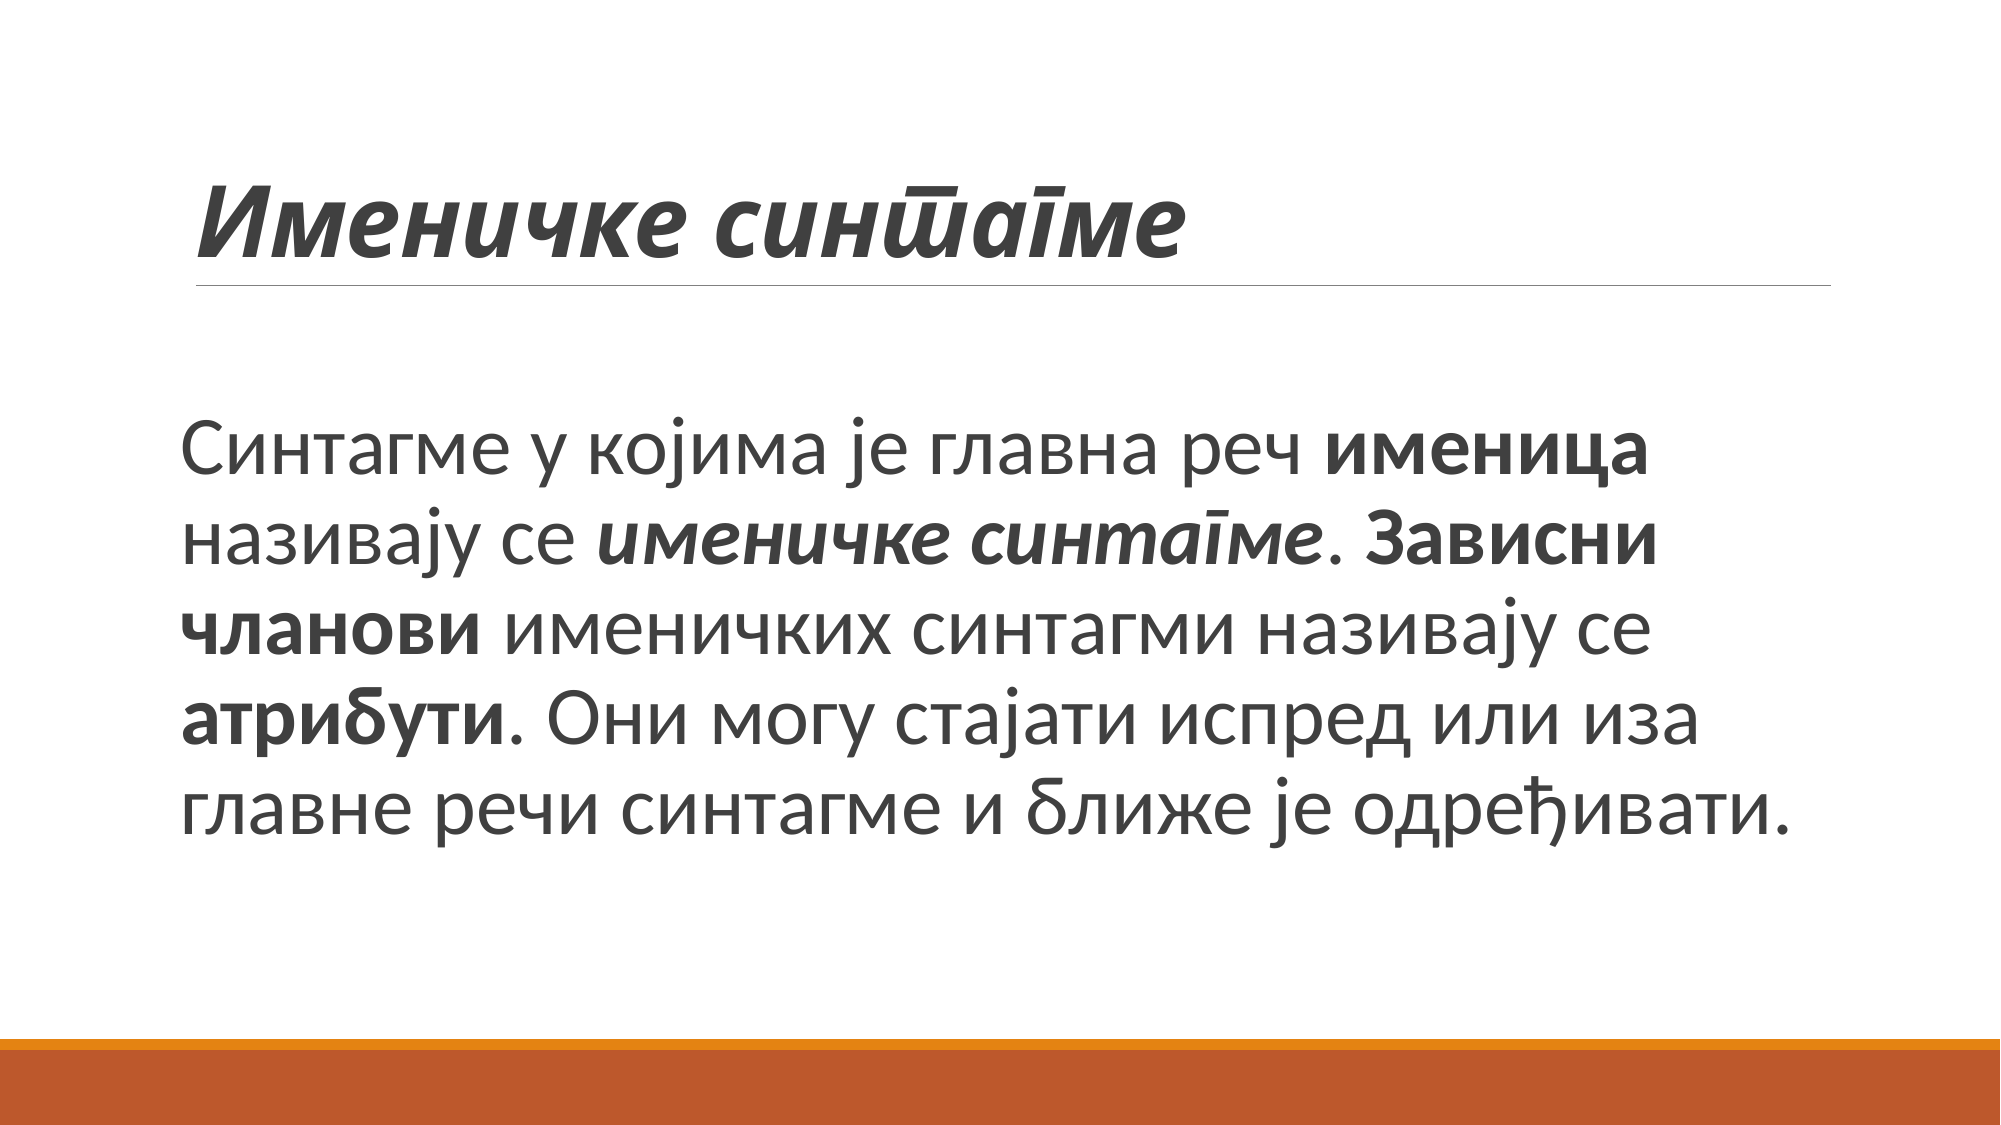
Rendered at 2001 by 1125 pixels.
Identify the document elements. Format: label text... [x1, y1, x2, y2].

title Именичке синтагме [180, 47, 1830, 285]
list Синтагме у којима је главна реч именица називају се именичке синтагме. Зависни чланови именичких синтагми називају се атрибути. Они могу стајати испред или иза главне речи синтагме и ближе је одређивати. [180, 395, 1830, 1056]
